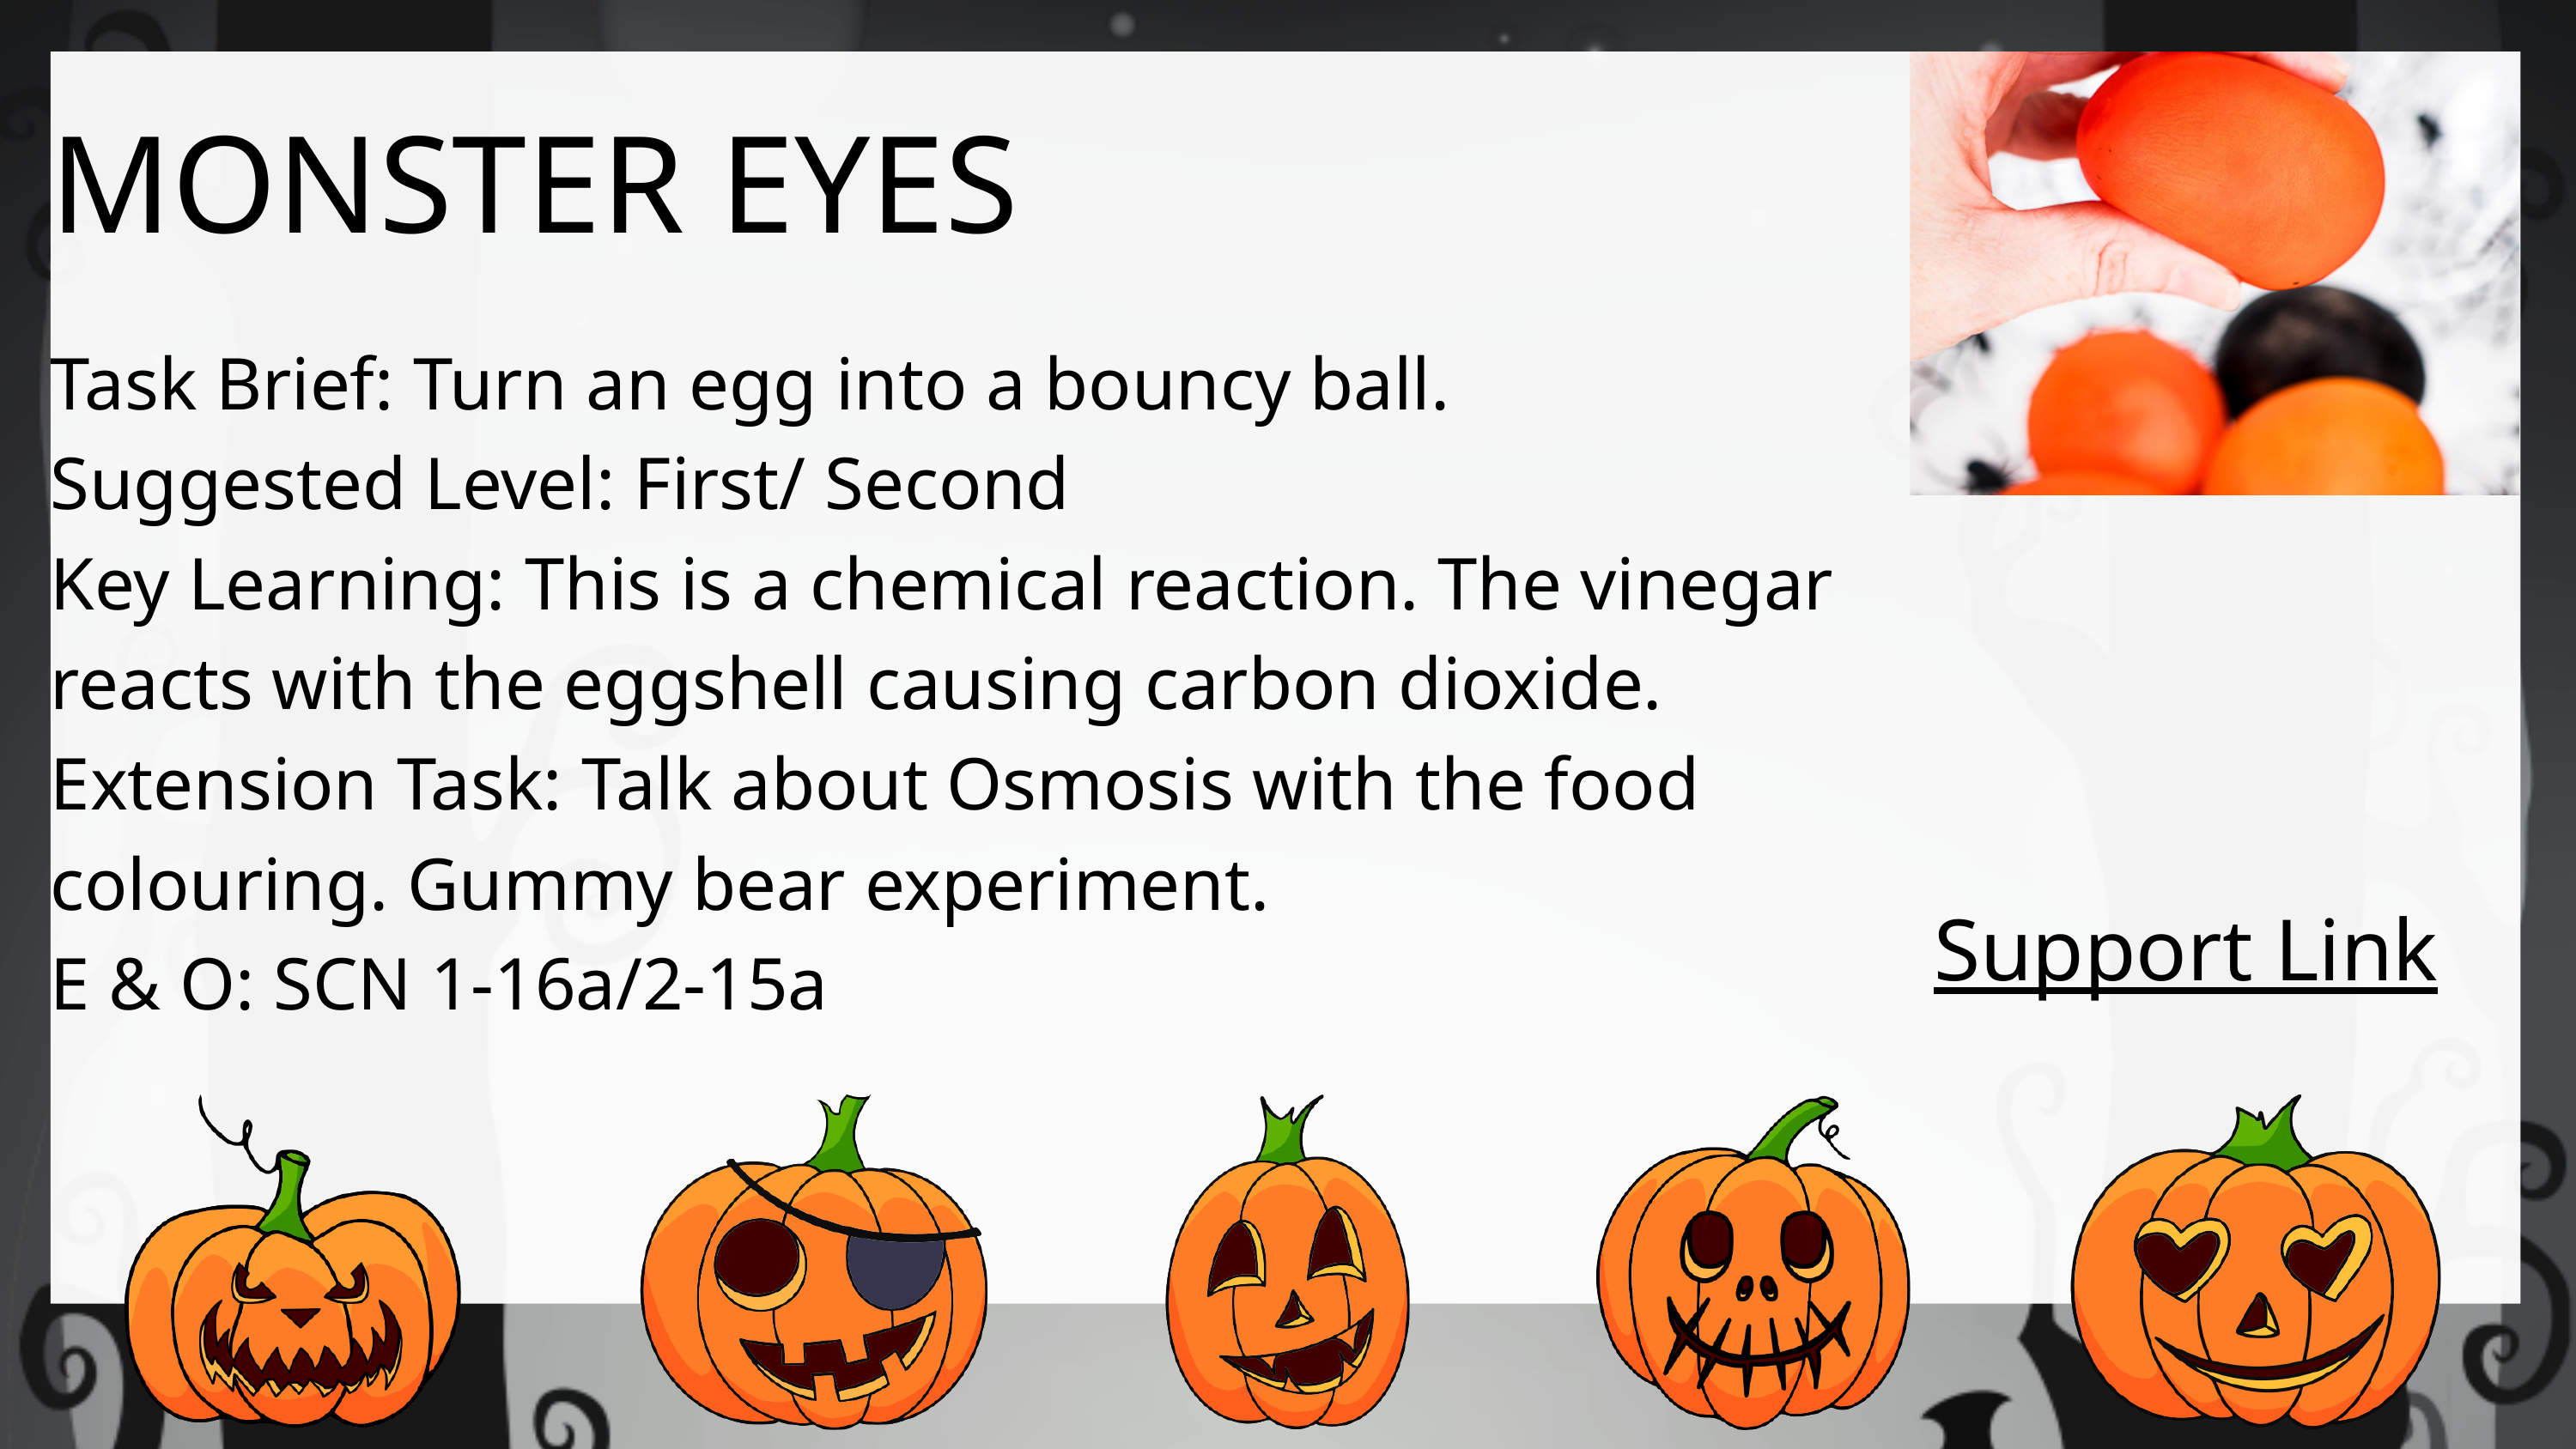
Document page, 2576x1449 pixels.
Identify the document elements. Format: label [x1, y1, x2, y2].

picture [0, 0, 2576, 1449]
text_box [50, 51, 2521, 1304]
